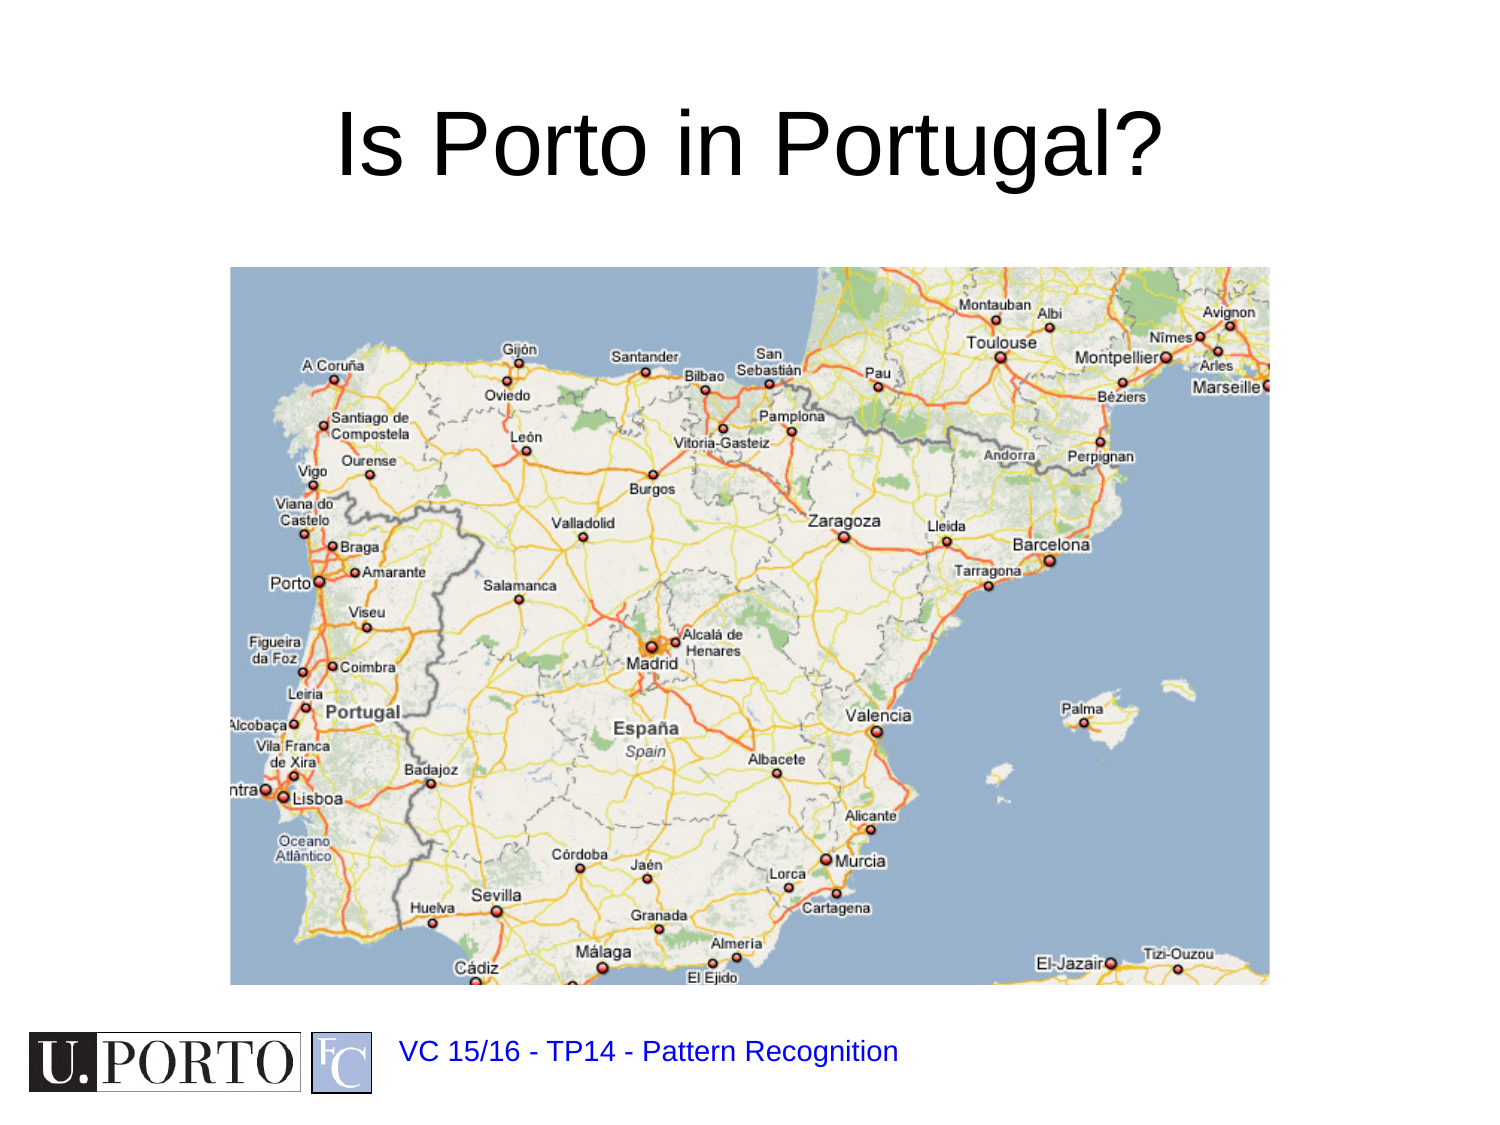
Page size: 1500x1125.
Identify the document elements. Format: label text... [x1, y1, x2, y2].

title Is Porto in Portugal? [74, 44, 1426, 233]
picture [29, 1032, 301, 1092]
footer VC 15/16 - TP14 - Pattern Recognition [383, 1024, 1306, 1103]
picture [313, 1033, 371, 1092]
picture [230, 266, 1271, 985]
